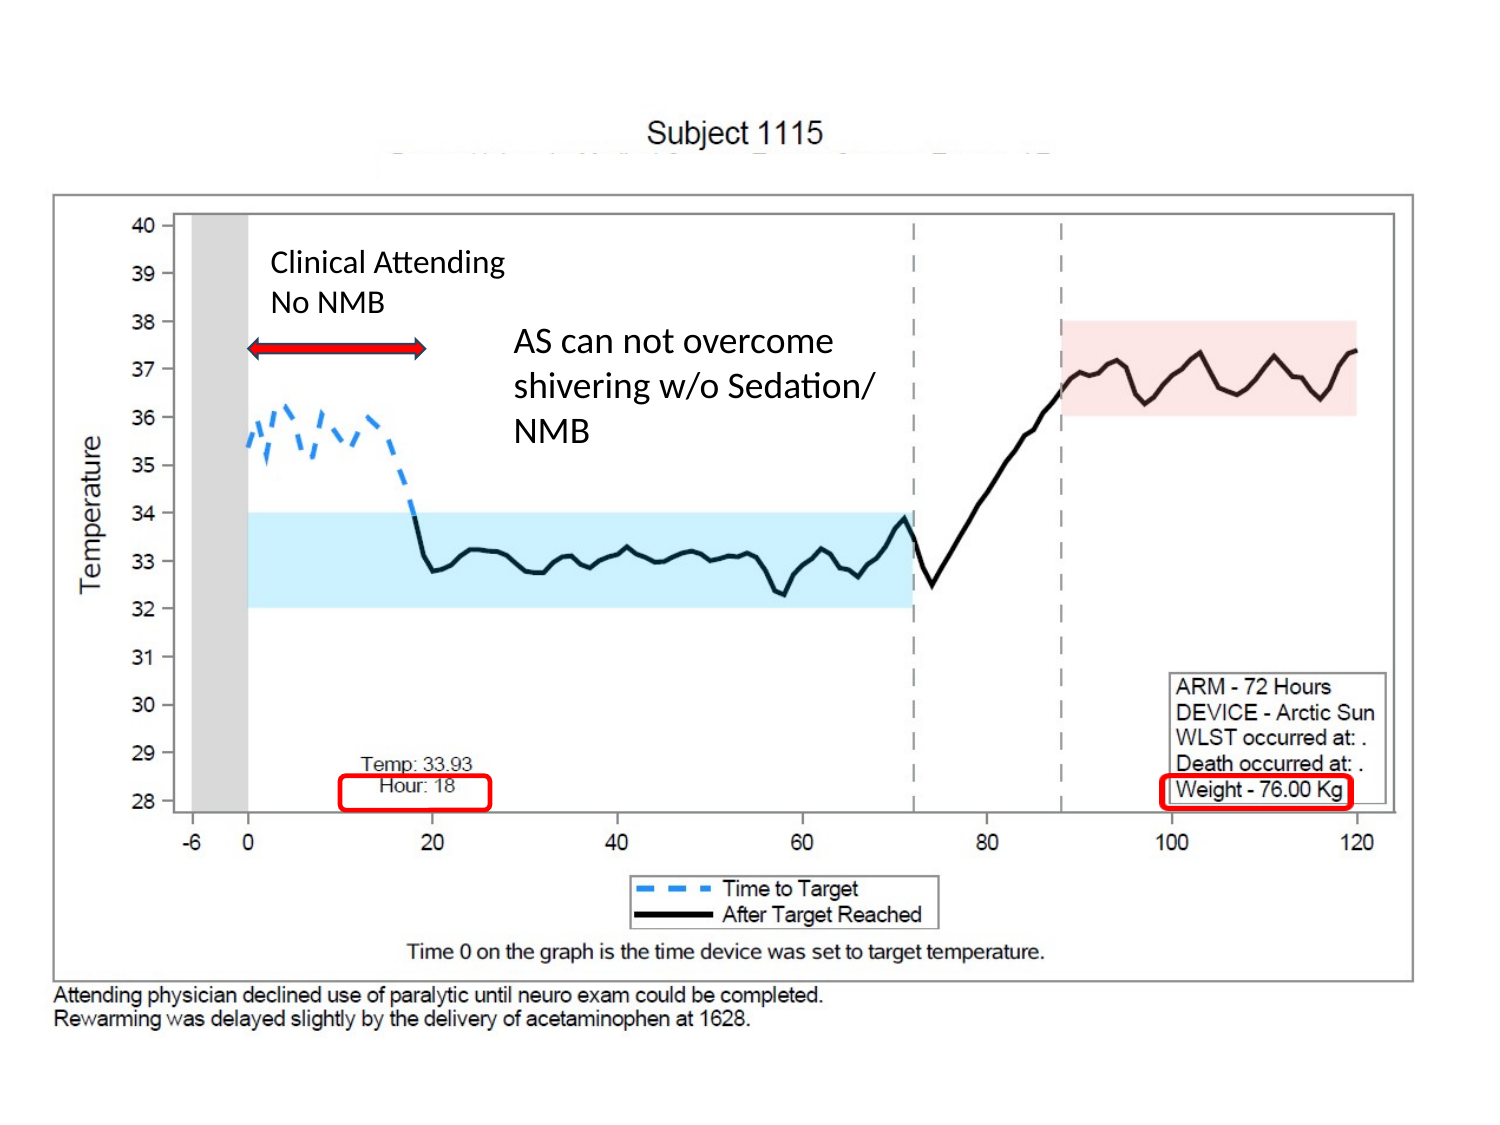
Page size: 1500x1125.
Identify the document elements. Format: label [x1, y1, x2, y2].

list [36, 103, 1433, 1038]
picture [1159, 773, 1354, 811]
